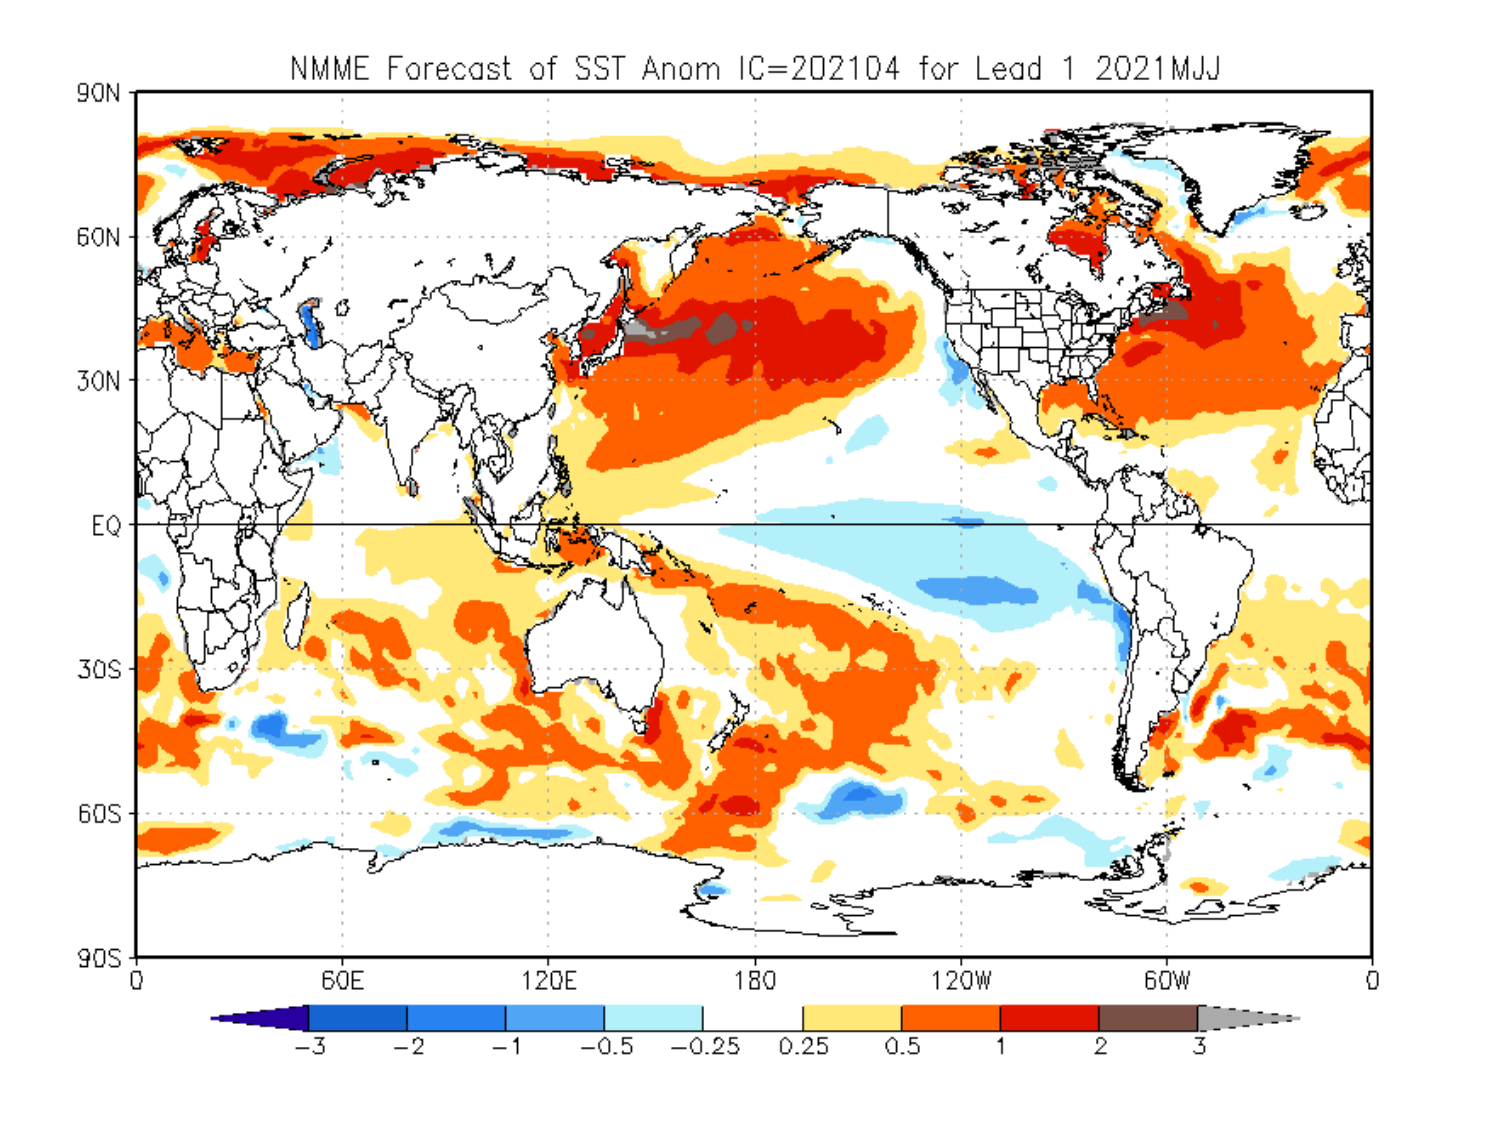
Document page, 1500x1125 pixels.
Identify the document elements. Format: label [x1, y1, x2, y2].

picture [74, 29, 1435, 1081]
